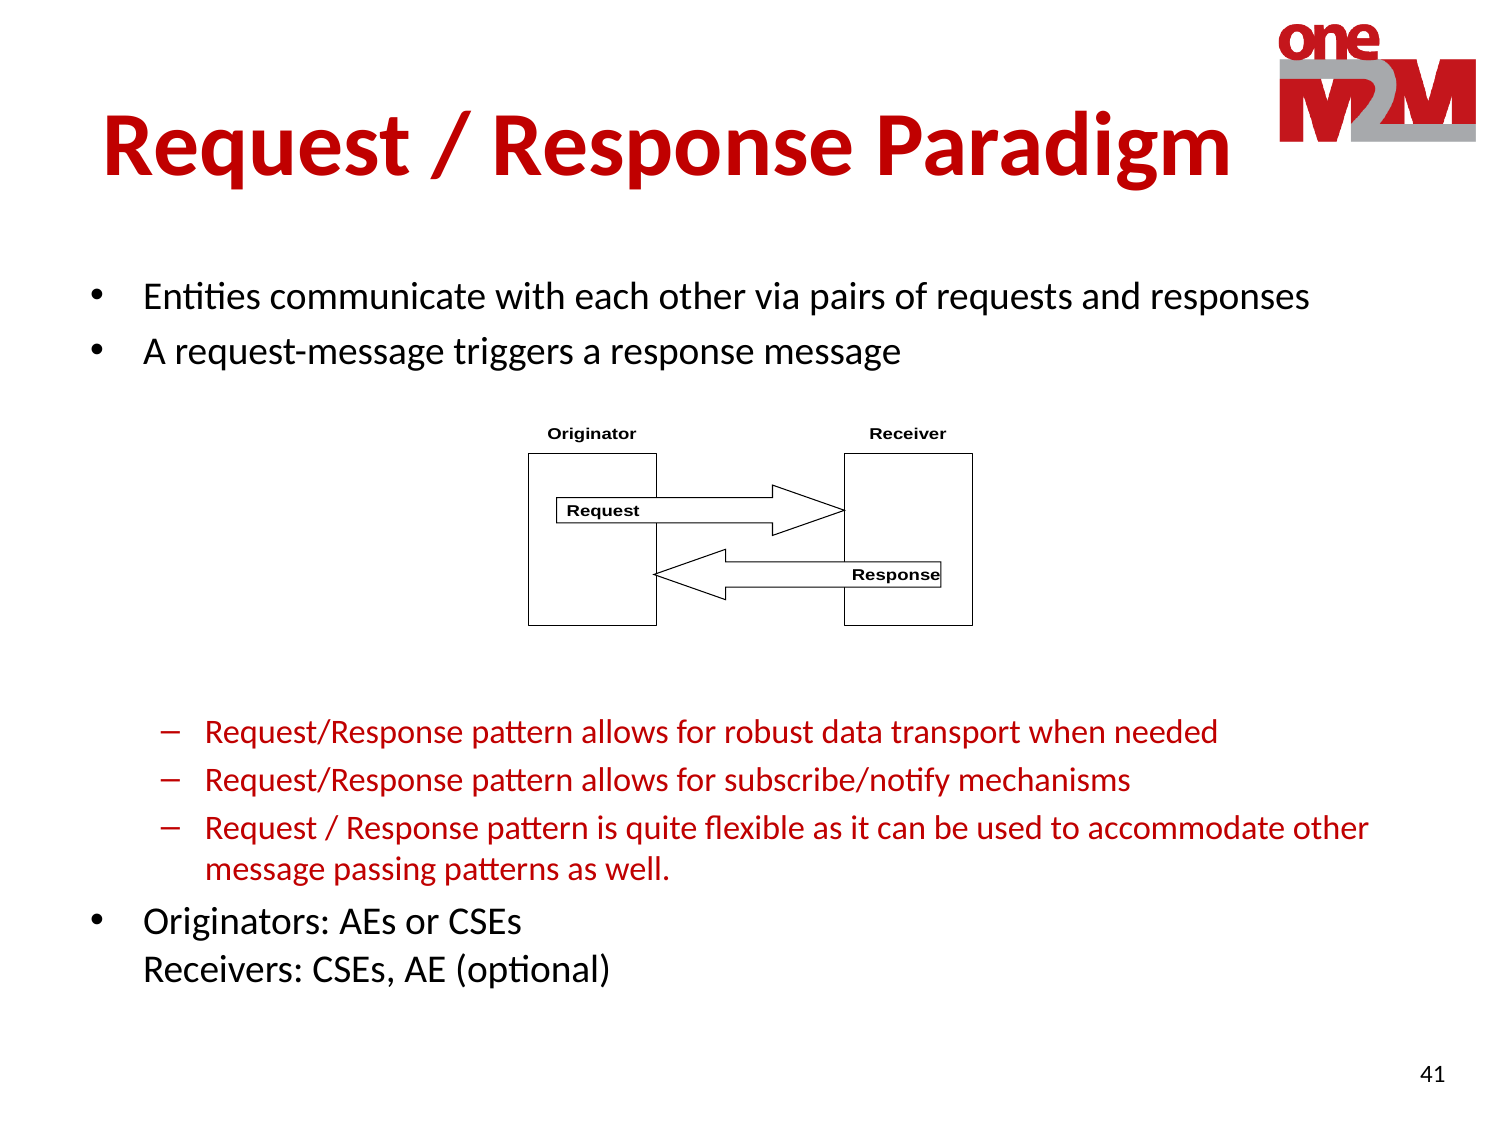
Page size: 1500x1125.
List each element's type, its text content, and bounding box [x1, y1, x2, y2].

title Request / Response Paradigm [75, 45, 1263, 233]
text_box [524, 419, 976, 628]
list Entities communicate with each other via pairs of requests and responses A request-message triggers a response message Request/Response pattern allows for robust data transport when needed Request/Response pattern allows for subscribe/notify mechanisms Request / Response pattern is quite flexible as it can be used to accommodate other message passing patterns as well. Originators: AEs or CSEs Receivers: CSEs, AE (optional) [75, 262, 1425, 1005]
picture [1254, 0, 1500, 168]
